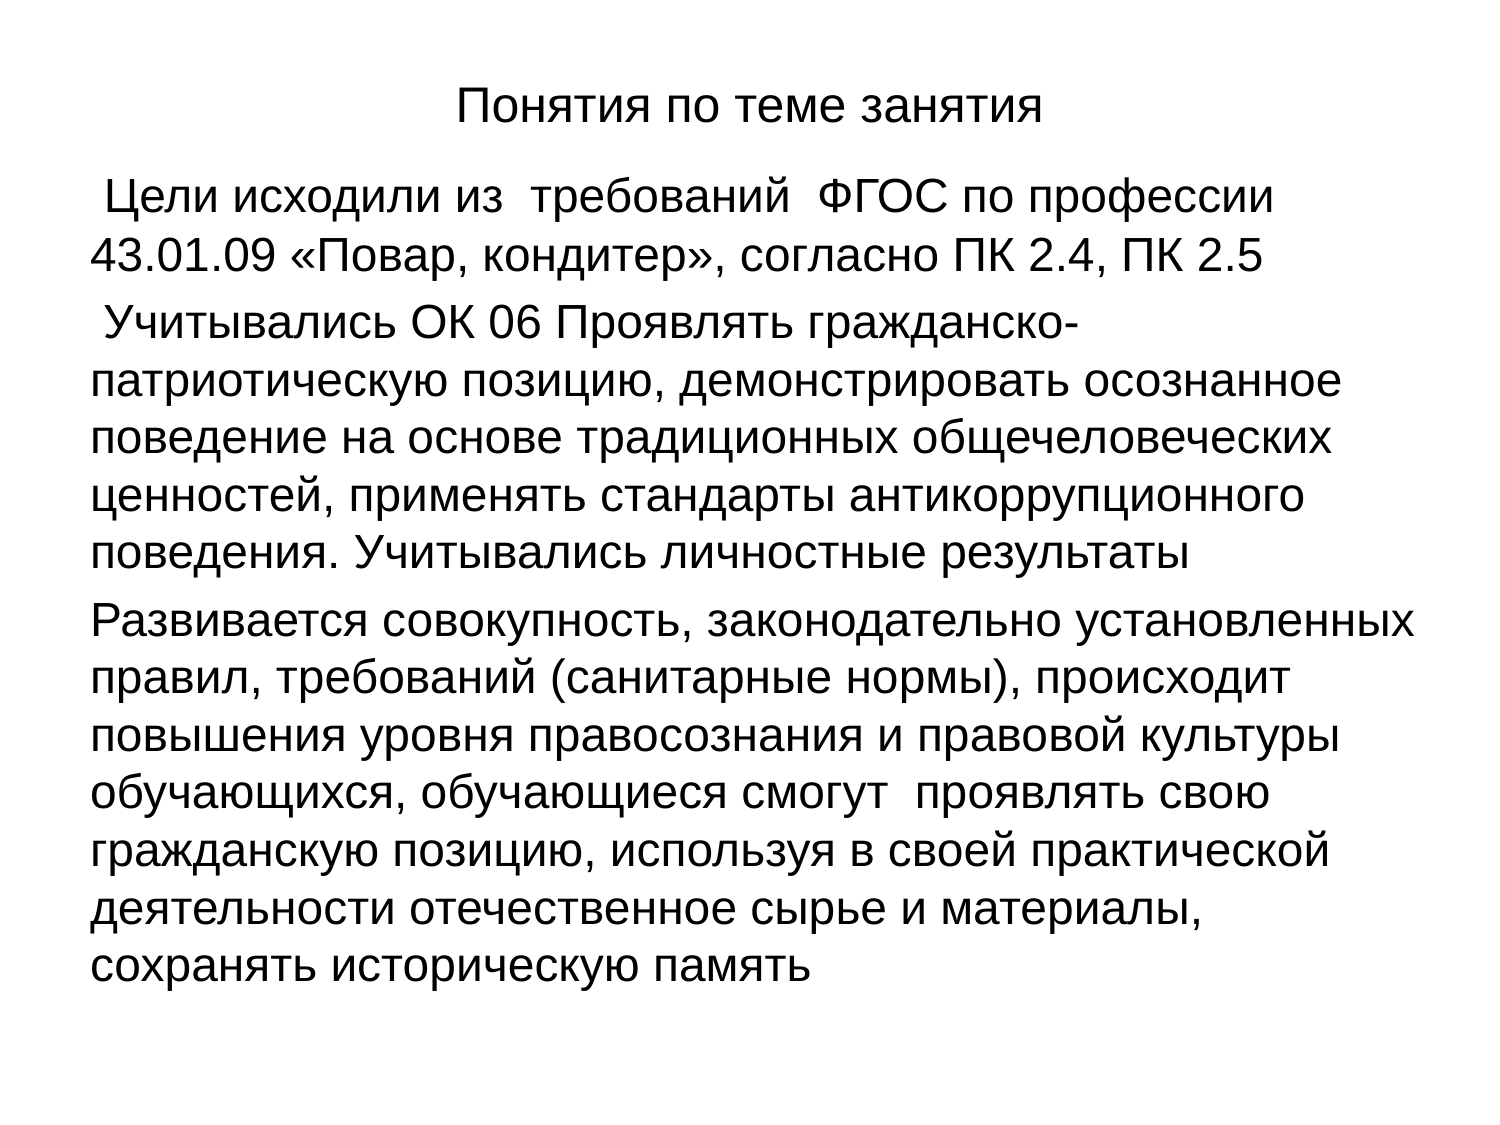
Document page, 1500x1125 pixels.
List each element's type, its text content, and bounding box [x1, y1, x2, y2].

title Понятия по теме занятия [75, 45, 1425, 149]
list Цели исходили из требований ФГОС по профессии 43.01.09 «Повар, кондитер», согласно ПК 2.4, ПК 2.5 Учитывались ОК 06 Проявлять гражданско-патриотическую позицию, демонстрировать осознанное поведение на основе традиционных общечеловеческих ценностей, применять стандарты антикоррупционного поведения. Учитывались личностные результаты Развивается совокупность, законодательно установленных правил, требований (санитарные нормы), происходит повышения уровня правосознания и правовой культуры обучающихся, обучающиеся смогут проявлять свою гражданскую позицию, используя в своей практической деятельности отечественное сырье и материалы, сохранять историческую память [75, 149, 1447, 1005]
